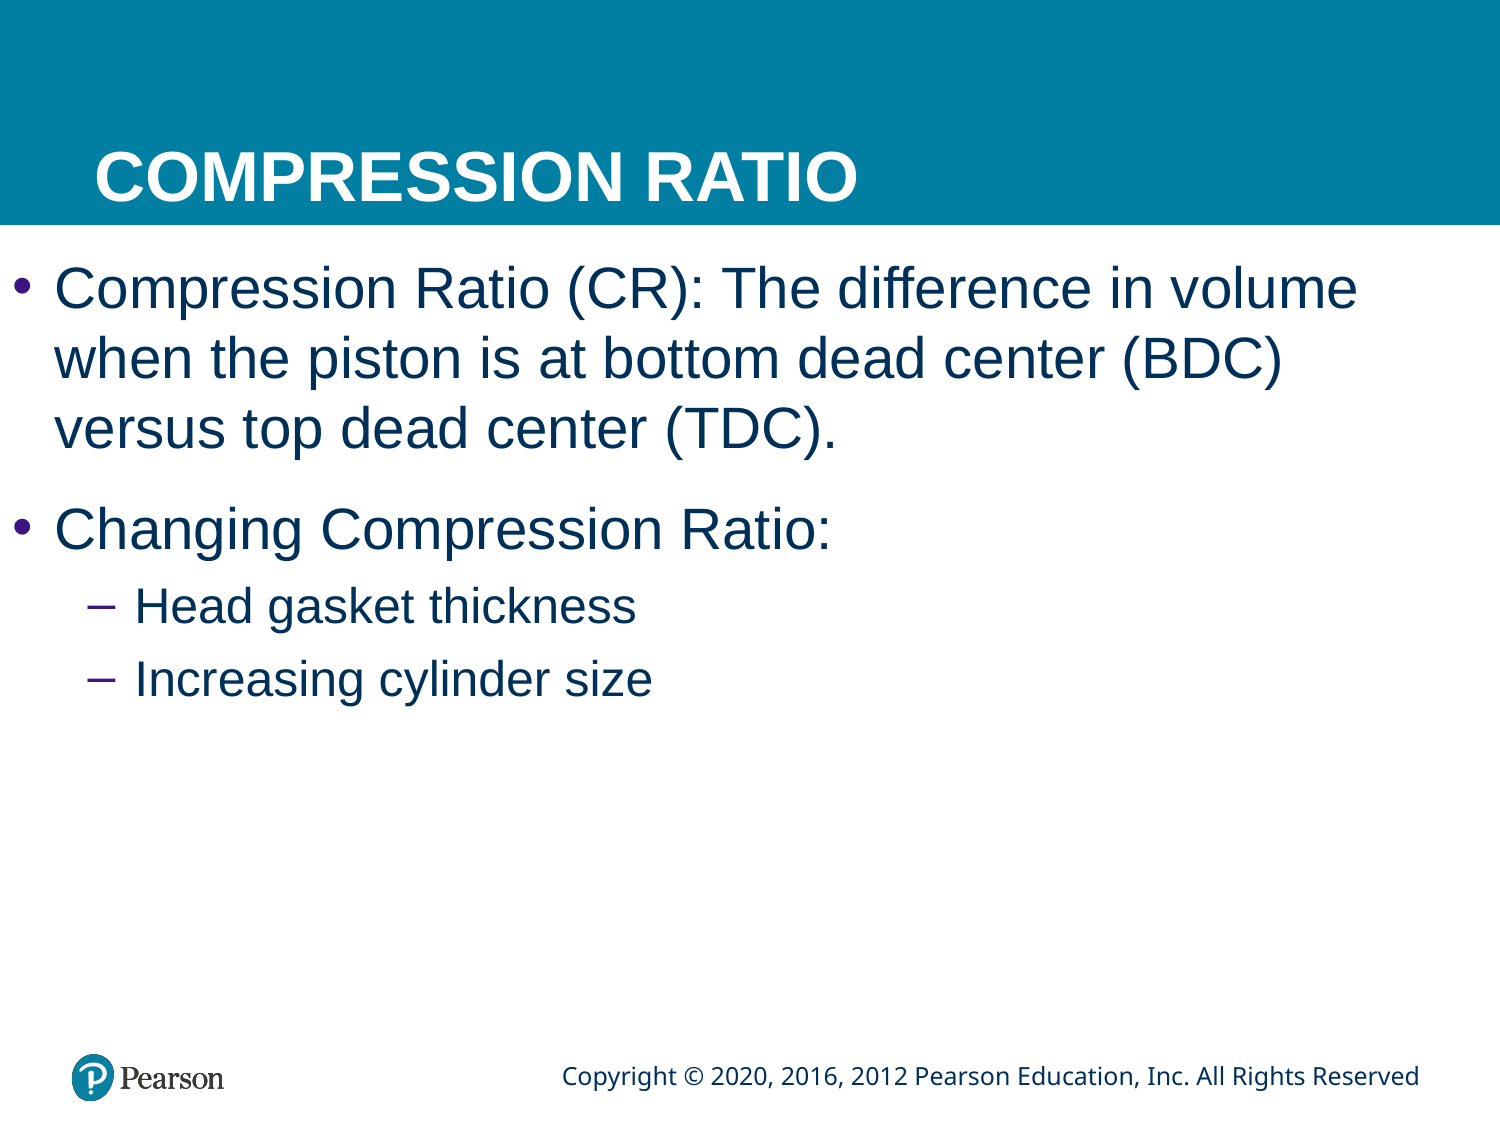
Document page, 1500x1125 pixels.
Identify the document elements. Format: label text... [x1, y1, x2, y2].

title COMPRESSION RATIO [75, 35, 1425, 216]
list Compression Ratio (CR): The difference in volume when the piston is at bottom dead center (BDC) versus top dead center (TDC). Changing Compression Ratio: Head gasket thickness Increasing cylinder size [12, 249, 1450, 993]
picture [98, 1054, 224, 1101]
picture [80, 1063, 106, 1088]
picture [72, 1088, 83, 1101]
picture [72, 1054, 87, 1070]
